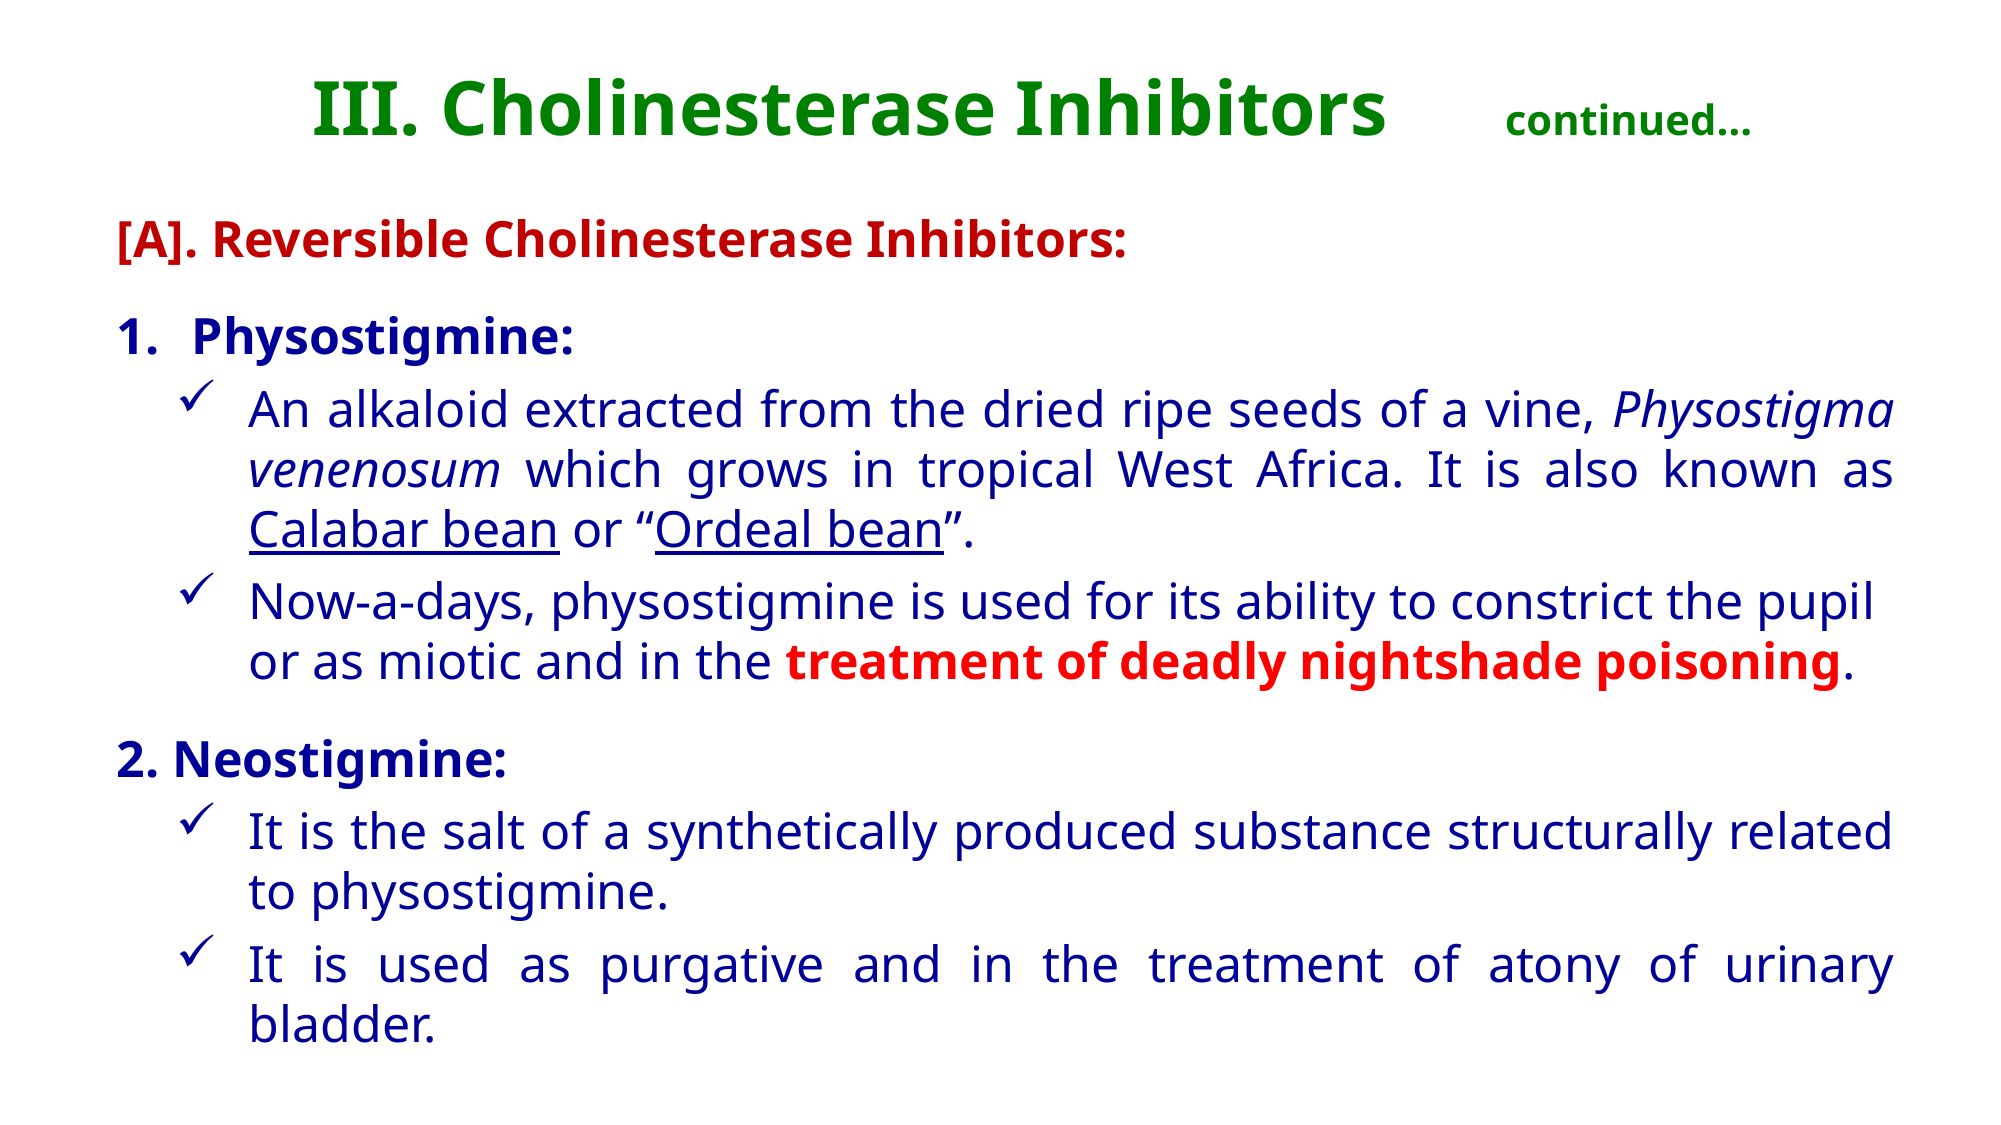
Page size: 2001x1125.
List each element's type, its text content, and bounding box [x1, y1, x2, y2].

title III. Cholinesterase Inhibitors continued… [162, 45, 1824, 179]
text_box [A]. Reversible Cholinesterase Inhibitors: Physostigmine: An alkaloid extracted from the dried ripe seeds of a vine, Physostigma venenosum which grows in tropical West Africa. It is also known as Calabar bean or “Ordeal bean”. Now-a-days, physostigmine is used for its ability to constrict the pupil or as miotic and in the treatment of deadly nightshade poisoning. 2. Neostigmine: It is the salt of a synthetically produced substance structurally related to physostigmine. It is used as purgative and in the treatment of atony of urinary bladder. [101, 199, 1910, 1060]
